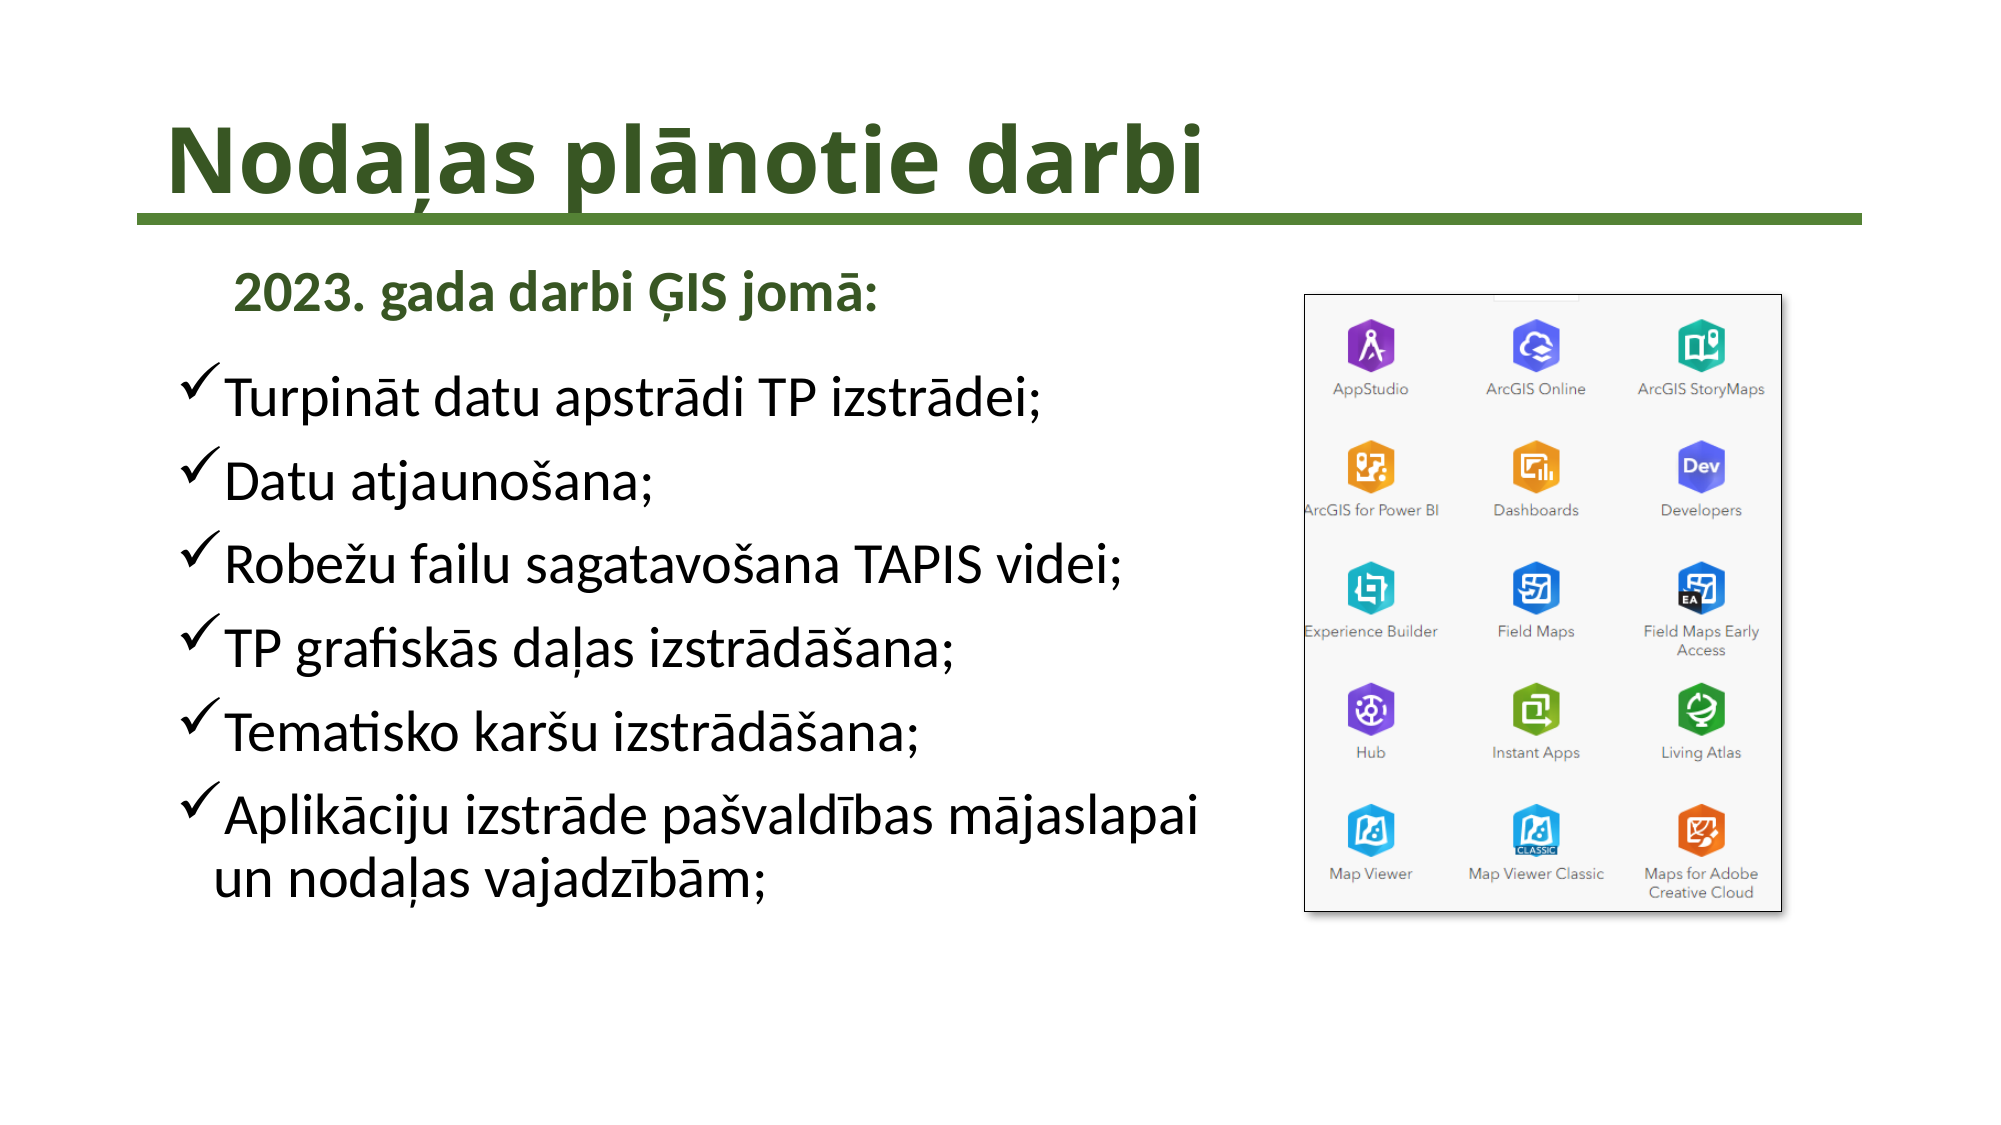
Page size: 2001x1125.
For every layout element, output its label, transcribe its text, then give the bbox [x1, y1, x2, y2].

picture [1304, 294, 1781, 912]
title Nodaļas plānotie darbi [149, 55, 1875, 273]
text_box 2023. gada darbi ĢIS jomā: [219, 246, 1219, 331]
text_box Turpināt datu apstrādi TP izstrādei; Datu atjaunošana; Robežu failu sagatavošana TAPIS videi; TP grafiskās daļas izstrādāšana; Tematisko karšu izstrādāšana; Aplikāciju izstrāde pašvaldības mājaslapai un nodaļas vajadzībām; [161, 358, 1886, 1045]
text_box [137, 251, 1863, 1070]
